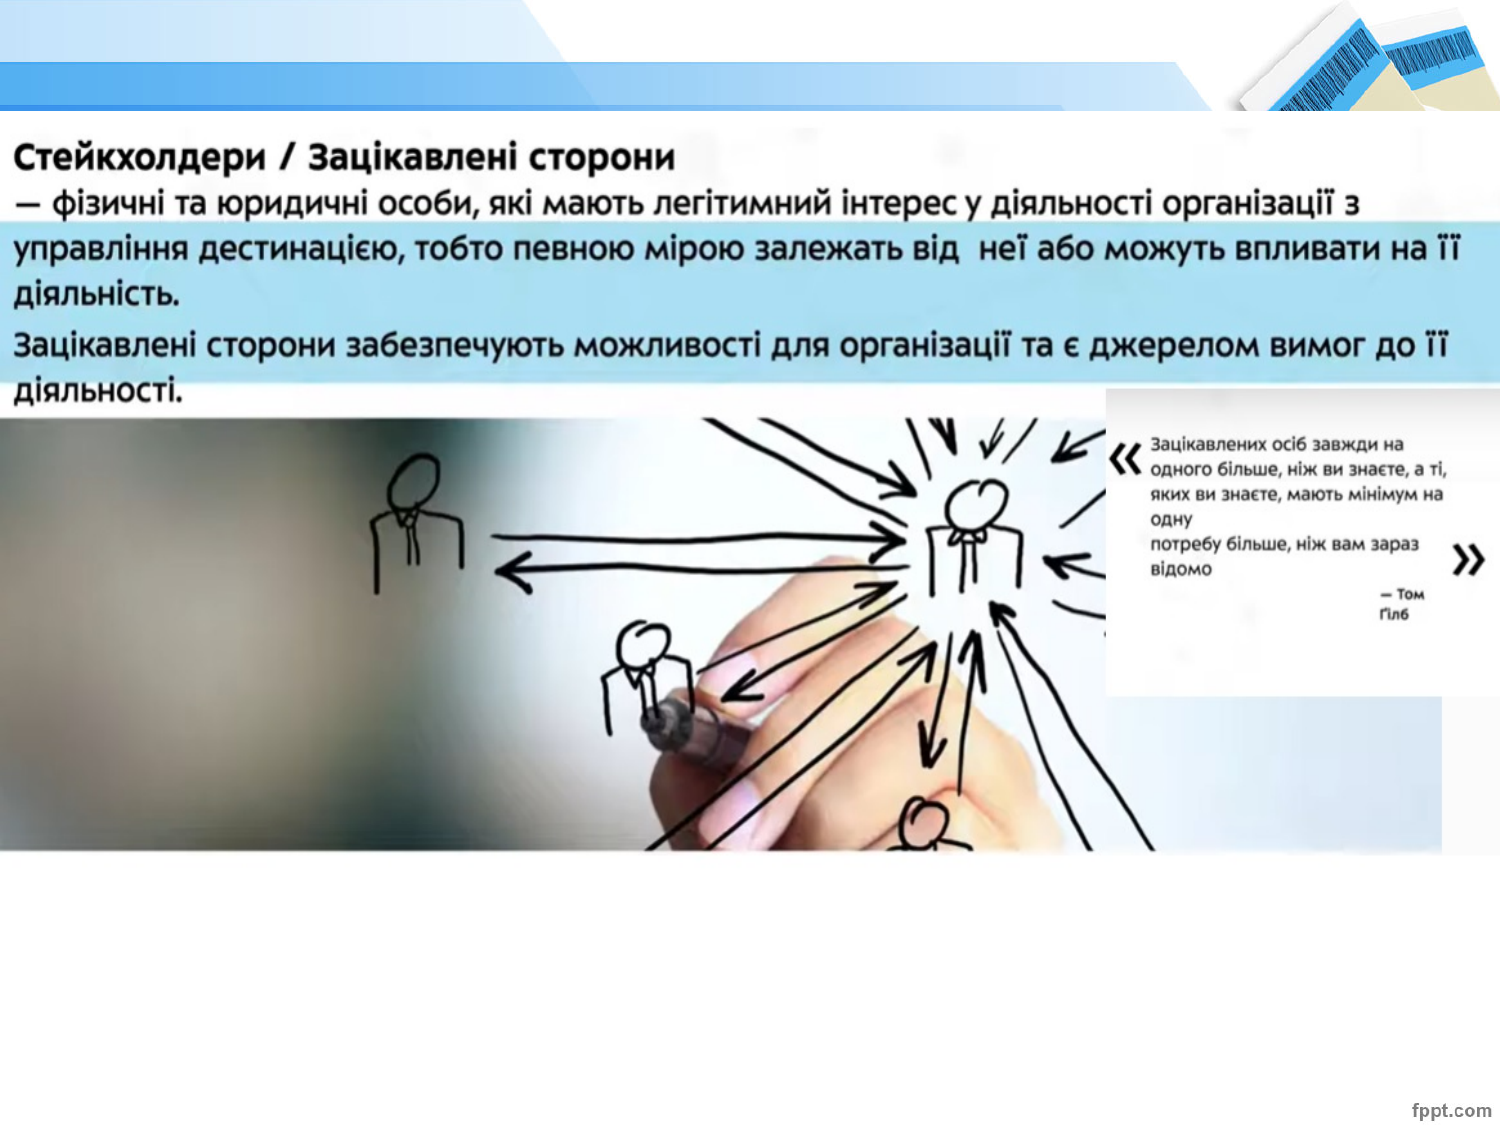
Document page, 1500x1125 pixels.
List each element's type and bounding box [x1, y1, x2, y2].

list [0, 111, 1500, 1039]
picture [0, 0, 1500, 111]
picture [0, 1039, 1500, 1125]
